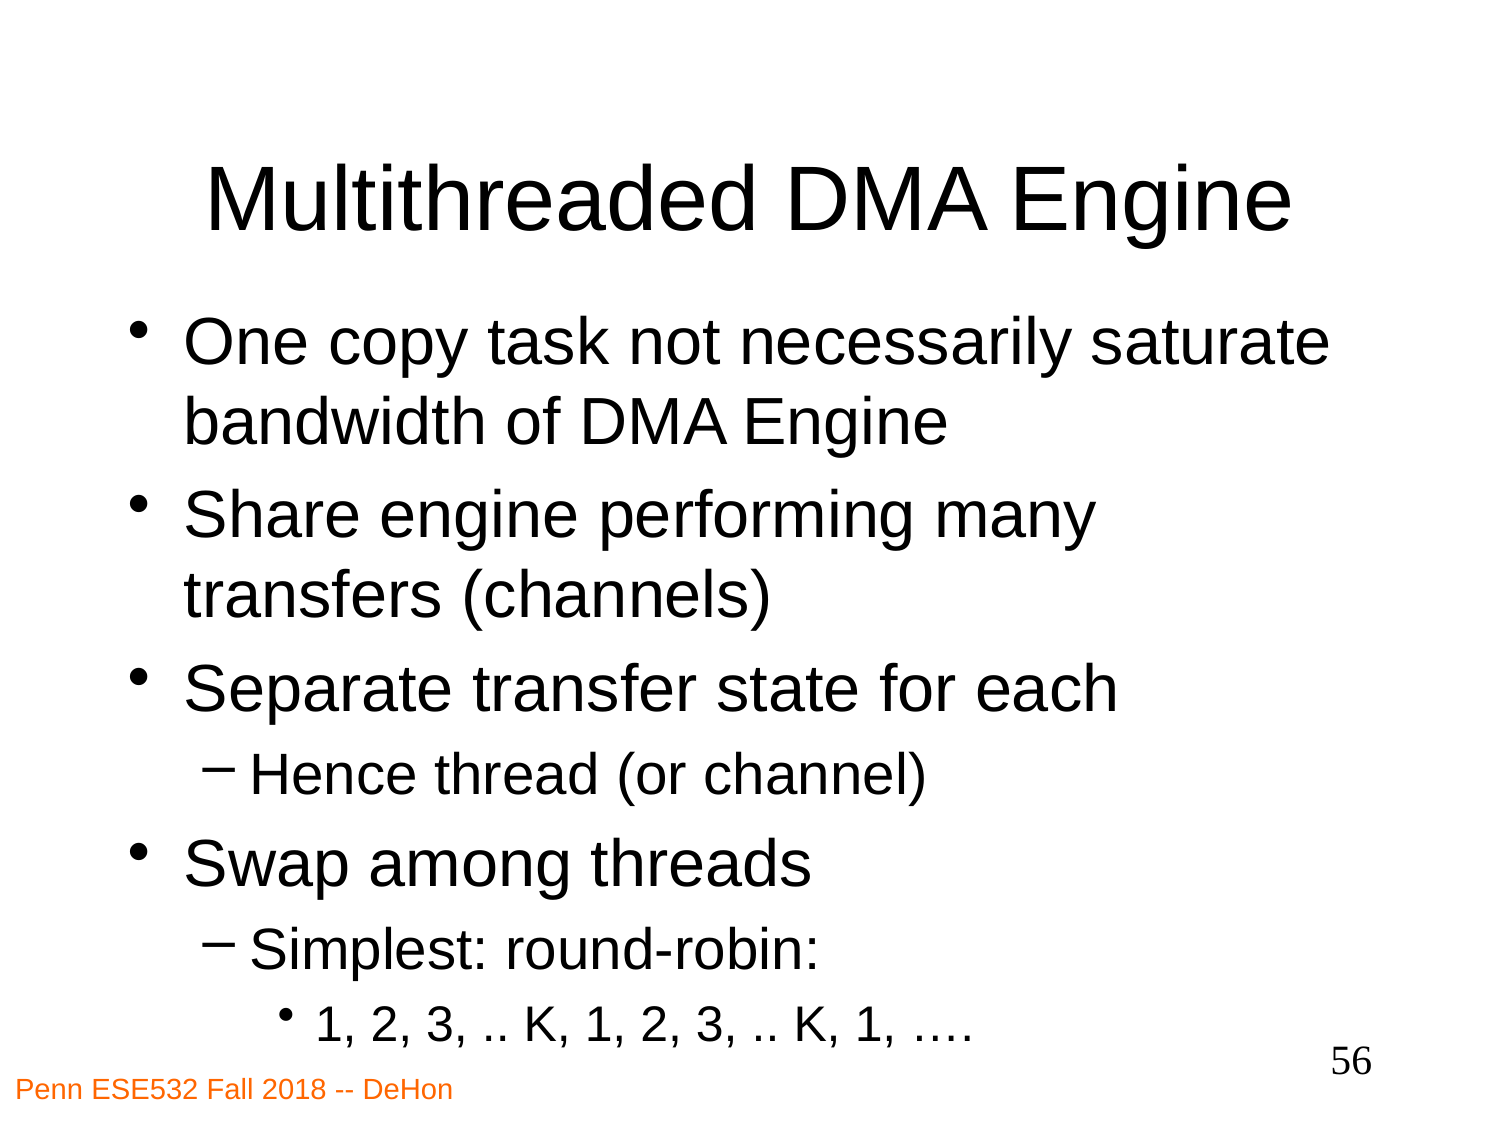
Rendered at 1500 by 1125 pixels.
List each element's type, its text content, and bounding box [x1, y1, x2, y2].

slide_number 56 [1074, 1024, 1388, 1101]
list One copy task not necessarily saturate bandwidth of DMA Engine Share engine performing many transfers (channels) Separate transfer state for each Hence thread (or channel) Swap among threads Simplest: round-robin: 1, 2, 3, .. K, 1, 2, 3, .. K, 1, …. [112, 290, 1388, 1063]
title Multithreaded DMA Engine [112, 99, 1388, 288]
slide_number Penn ESE532 Fall 2018 -- DeHon [0, 1062, 688, 1125]
